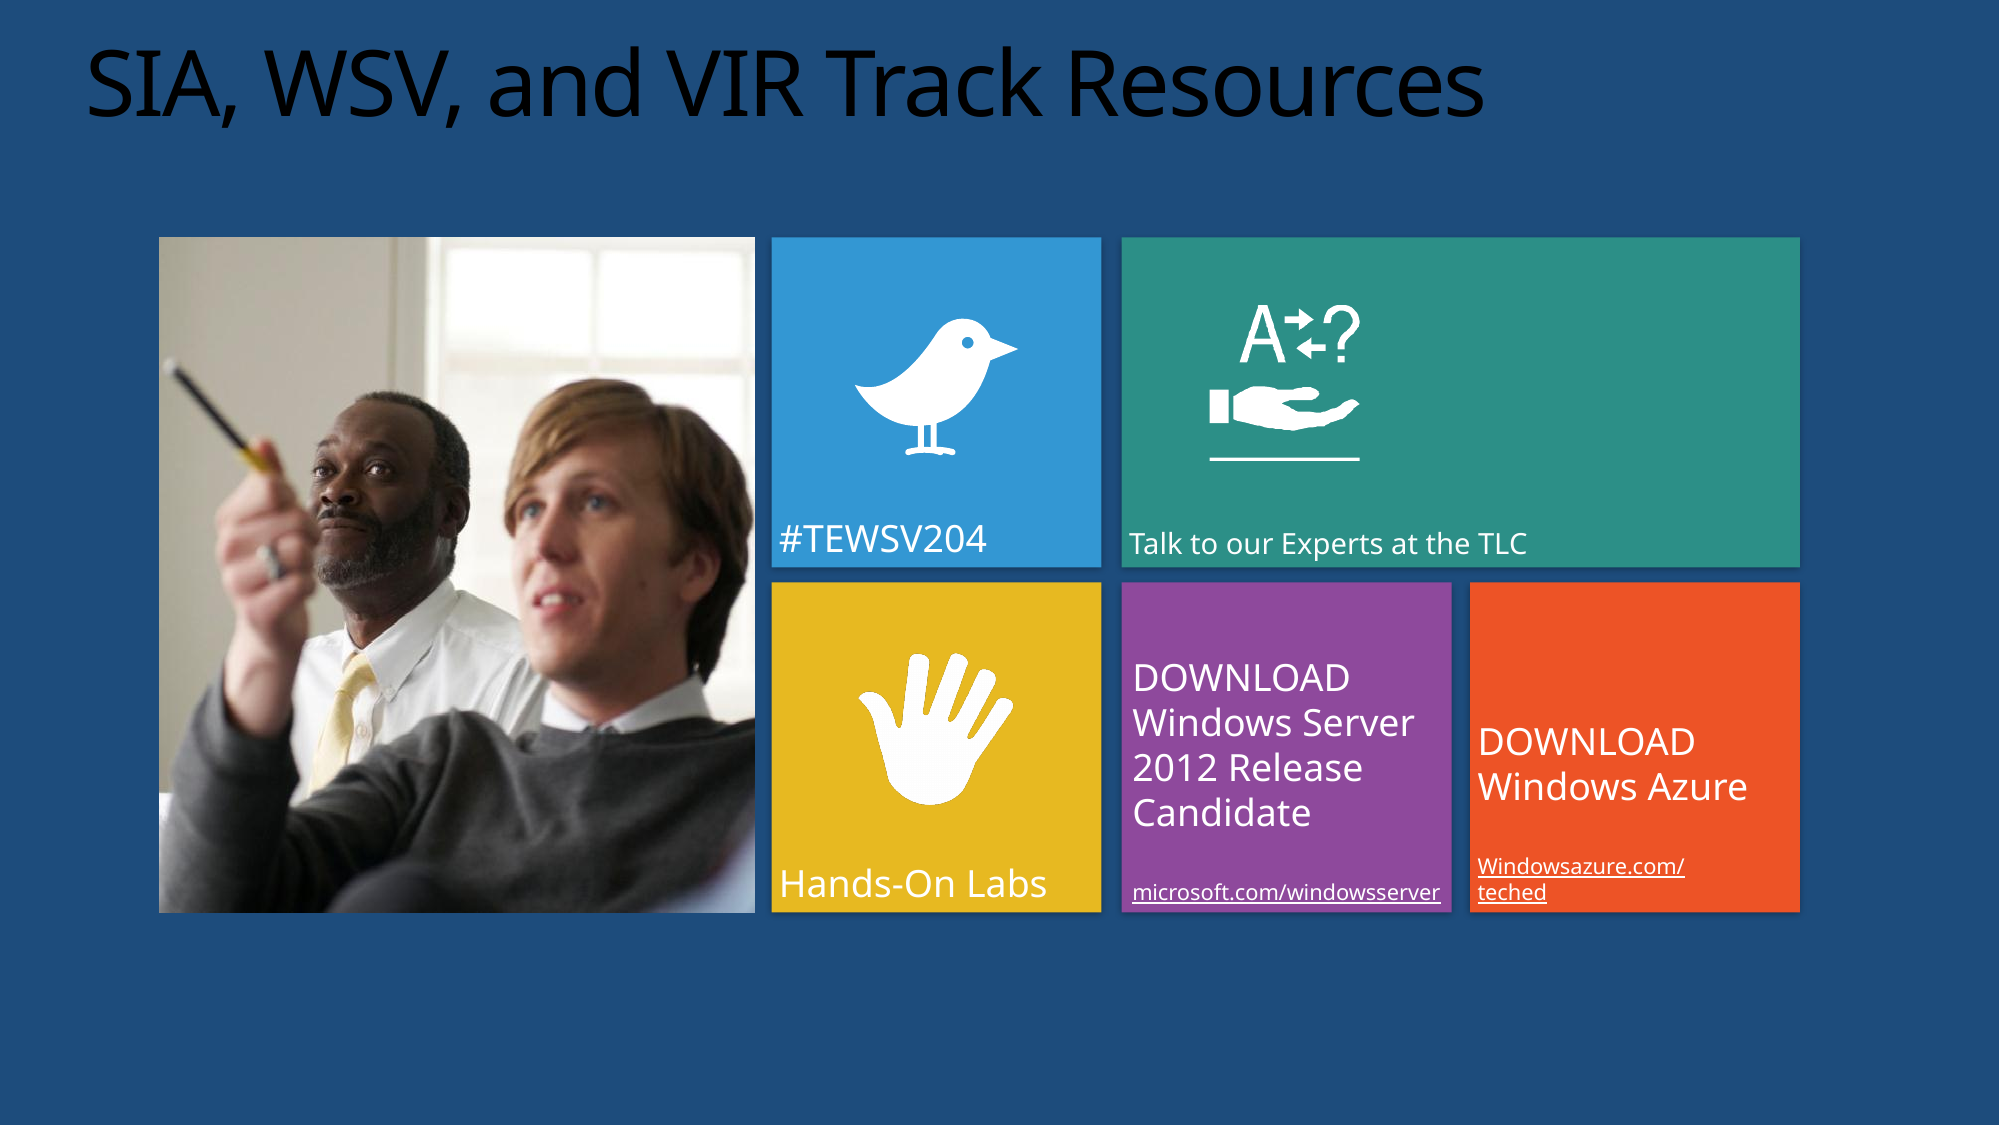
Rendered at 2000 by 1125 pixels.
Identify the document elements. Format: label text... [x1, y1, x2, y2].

text_box Hands-On Labs [771, 582, 1102, 913]
text_box DOWNLOAD Windows Azure Windowsazure.com/ teched [1469, 582, 1801, 913]
text_box #TEWSV204 [771, 237, 1102, 568]
picture [158, 237, 755, 913]
text_box DOWNLOAD Windows Server 2012 Release Candidate microsoft.com/windowsserver [1121, 582, 1452, 913]
title SIA, WSV, and VIR Track Resources [85, 37, 1914, 138]
picture [1209, 305, 1364, 467]
text_box [852, 316, 1021, 458]
text_box Talk to our Experts at the TLC [1121, 237, 1801, 568]
picture [846, 650, 1027, 812]
